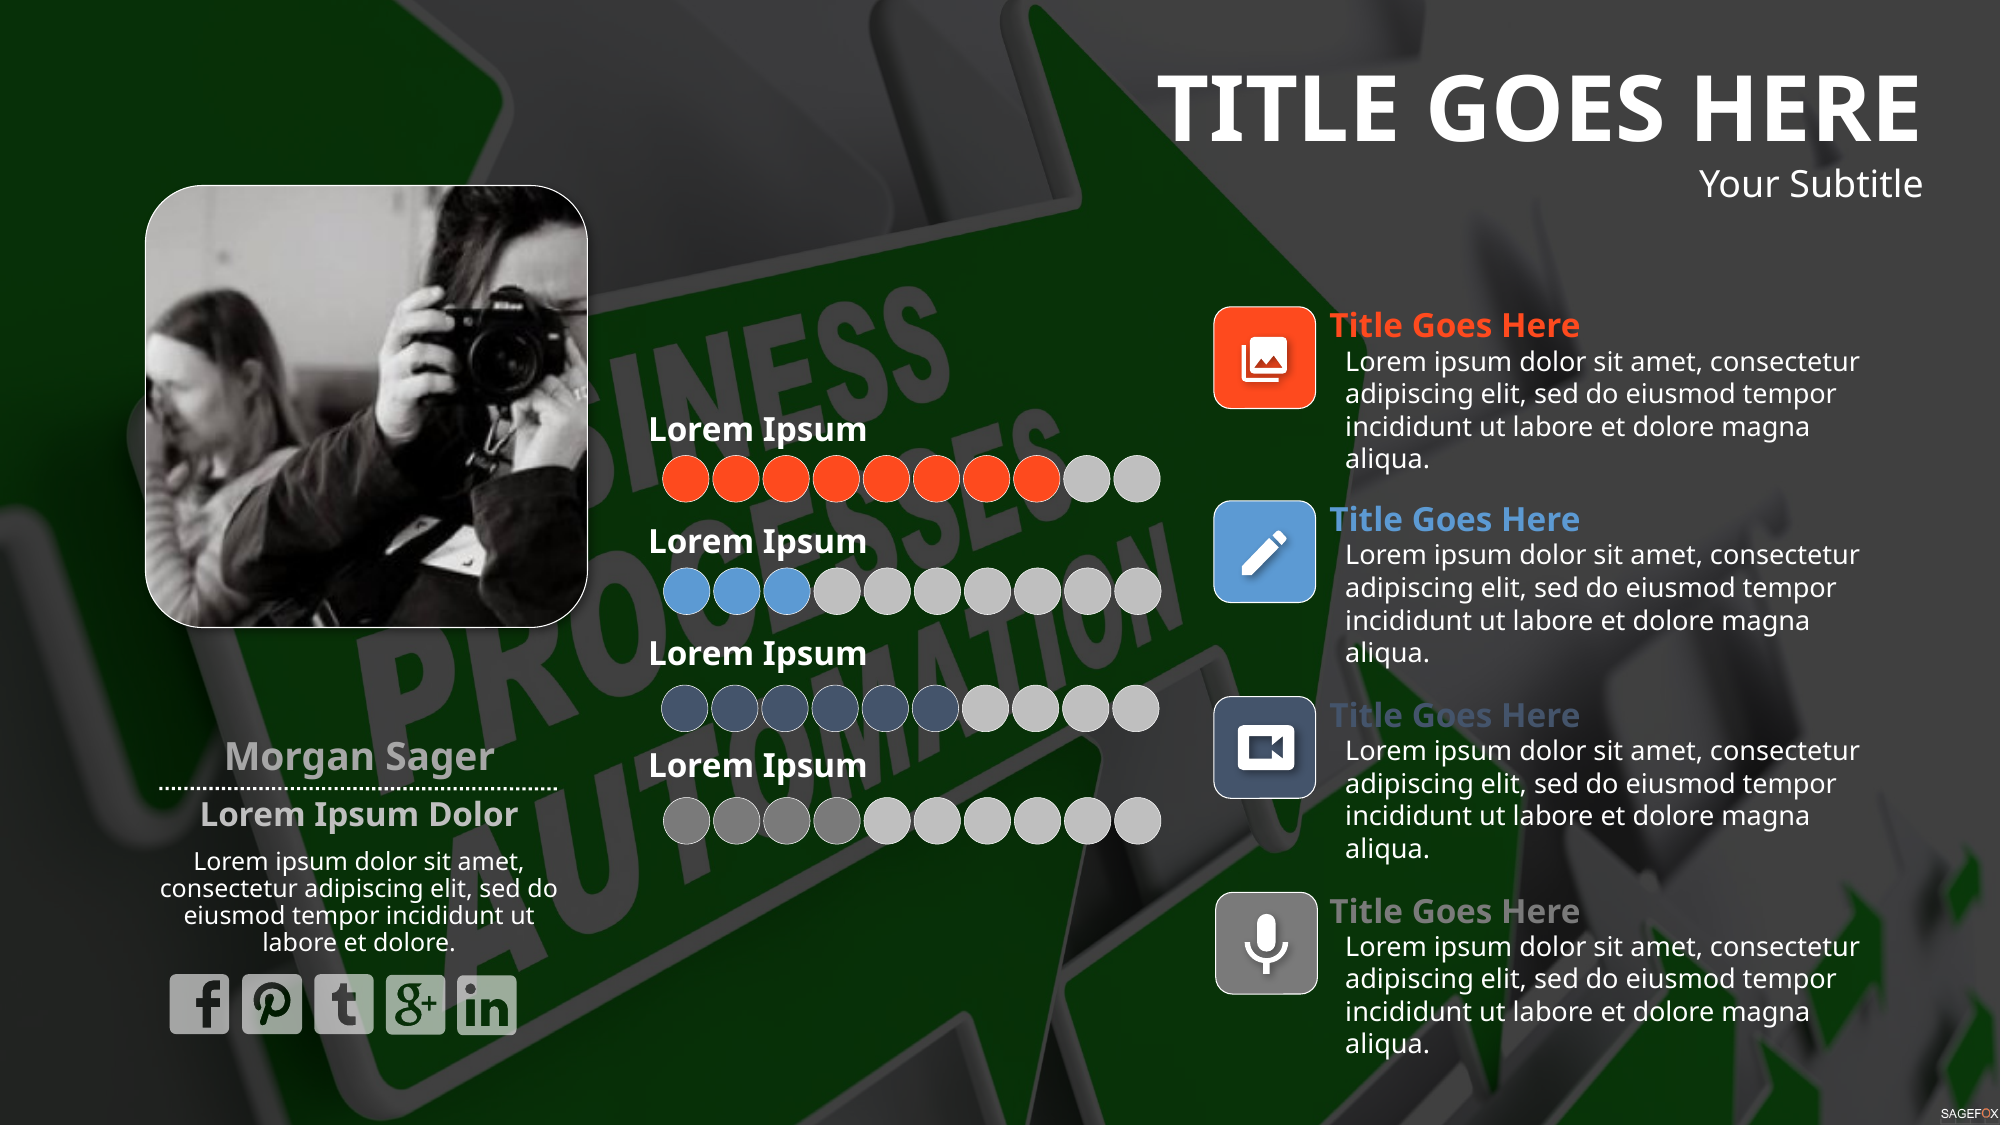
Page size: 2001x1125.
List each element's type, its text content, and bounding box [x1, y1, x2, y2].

list Lorem Ipsum Dolor [184, 794, 535, 837]
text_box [663, 567, 1162, 615]
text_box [1213, 500, 1316, 603]
picture [0, 0, 2001, 1125]
text_box Lorem Ipsum [633, 736, 883, 792]
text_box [1213, 696, 1316, 799]
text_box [1213, 306, 1316, 409]
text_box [1345, 889, 1875, 1028]
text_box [663, 797, 1161, 845]
text_box Lorem Ipsum [633, 401, 883, 456]
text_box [1215, 892, 1318, 995]
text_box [1345, 304, 1875, 443]
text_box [1345, 693, 1875, 833]
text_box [662, 455, 1161, 503]
text_box TITLE GOES HERE Your Subtitle [1035, 42, 1939, 212]
text_box Lorem Ipsum [633, 624, 883, 680]
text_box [1345, 498, 1875, 637]
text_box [169, 974, 517, 1036]
list Lorem ipsum dolor sit amet, consectetur adipiscing elit, sed do eiusmod tempor incididunt ut labore et dolore. [159, 848, 560, 962]
text_box Lorem Ipsum [633, 512, 883, 568]
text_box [661, 685, 1160, 732]
list Morgan Sager [184, 736, 535, 779]
